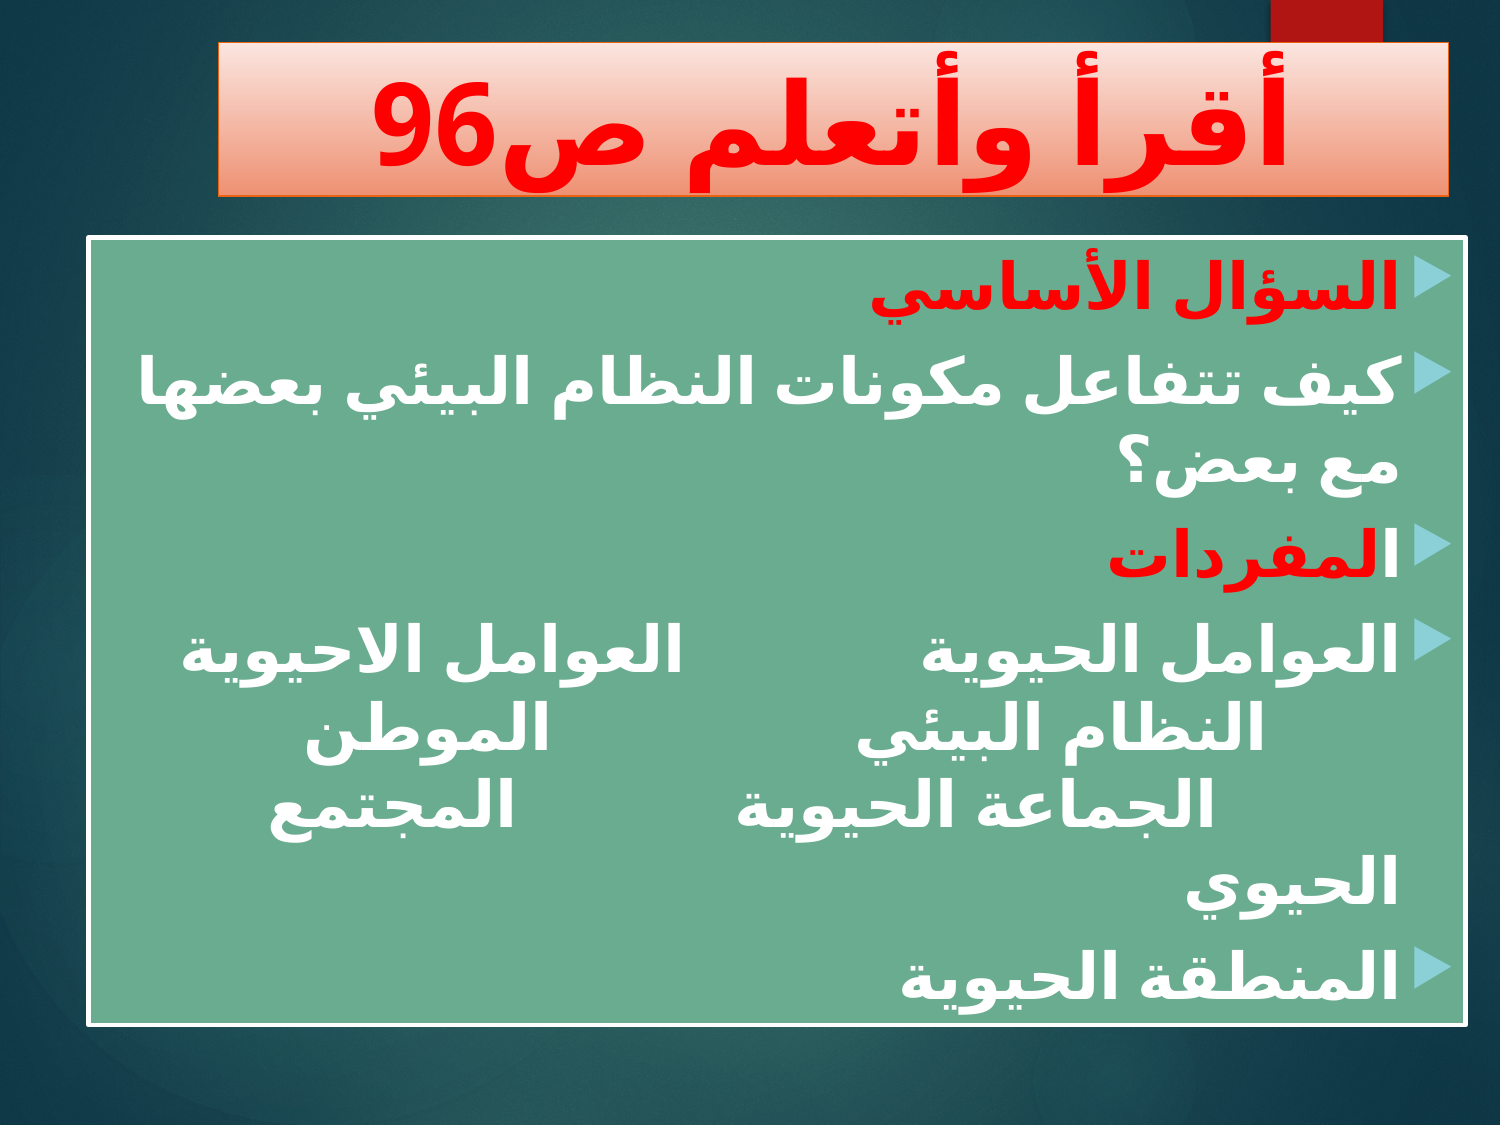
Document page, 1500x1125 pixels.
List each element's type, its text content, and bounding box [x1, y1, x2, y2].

text_box أقرأ وأتعلم ص96 [218, 42, 1449, 197]
list السؤال الأساسي كيف تتفاعل مكونات النظام البيئي بعضها مع بعض؟ المفردات العوامل الحيوية العوامل الاحيوية النظام البيئي الموطن الجماعة الحيوية المجتمع الحيوي المنطقة الحيوية [86, 235, 1468, 1027]
